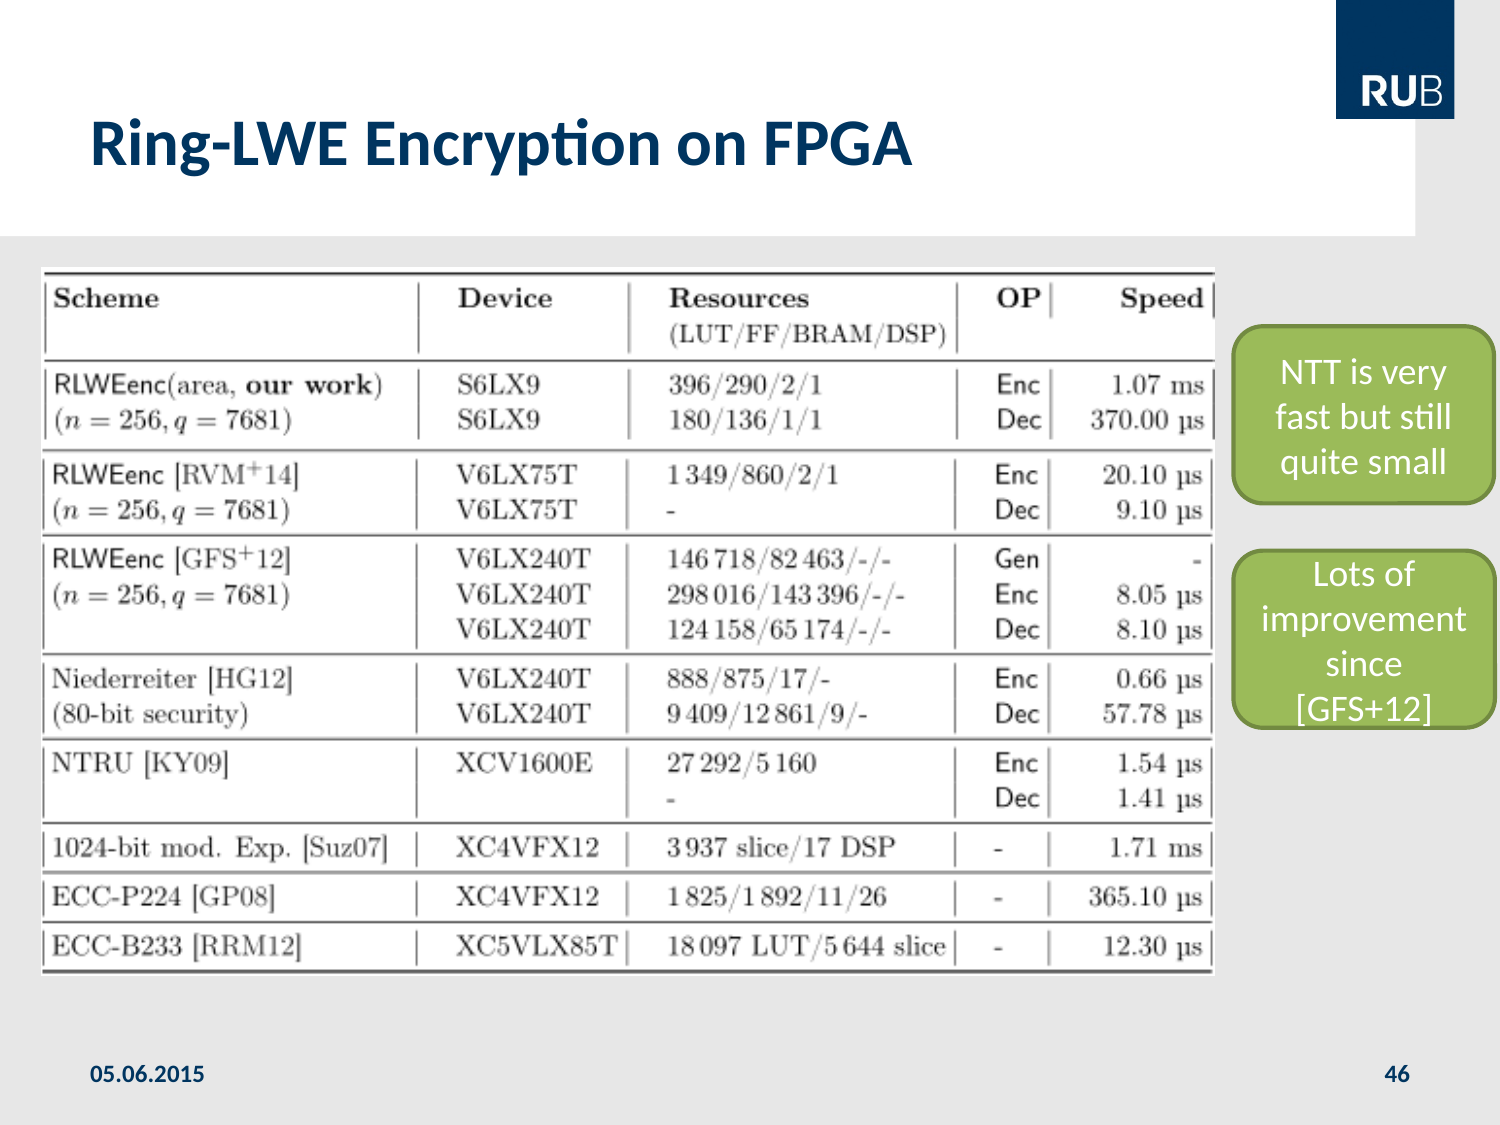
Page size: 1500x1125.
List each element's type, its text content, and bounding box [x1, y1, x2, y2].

slide_number 46 [1074, 1042, 1425, 1103]
title Ring-LWE Encryption on FPGA [75, 45, 1425, 233]
picture [1336, 0, 1455, 119]
text_box Lots of improvement since [GFS+12] [1231, 548, 1498, 730]
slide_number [75, 1042, 425, 1103]
picture [40, 266, 1215, 977]
text_box NTT is very fast but still quite small [1231, 324, 1497, 506]
